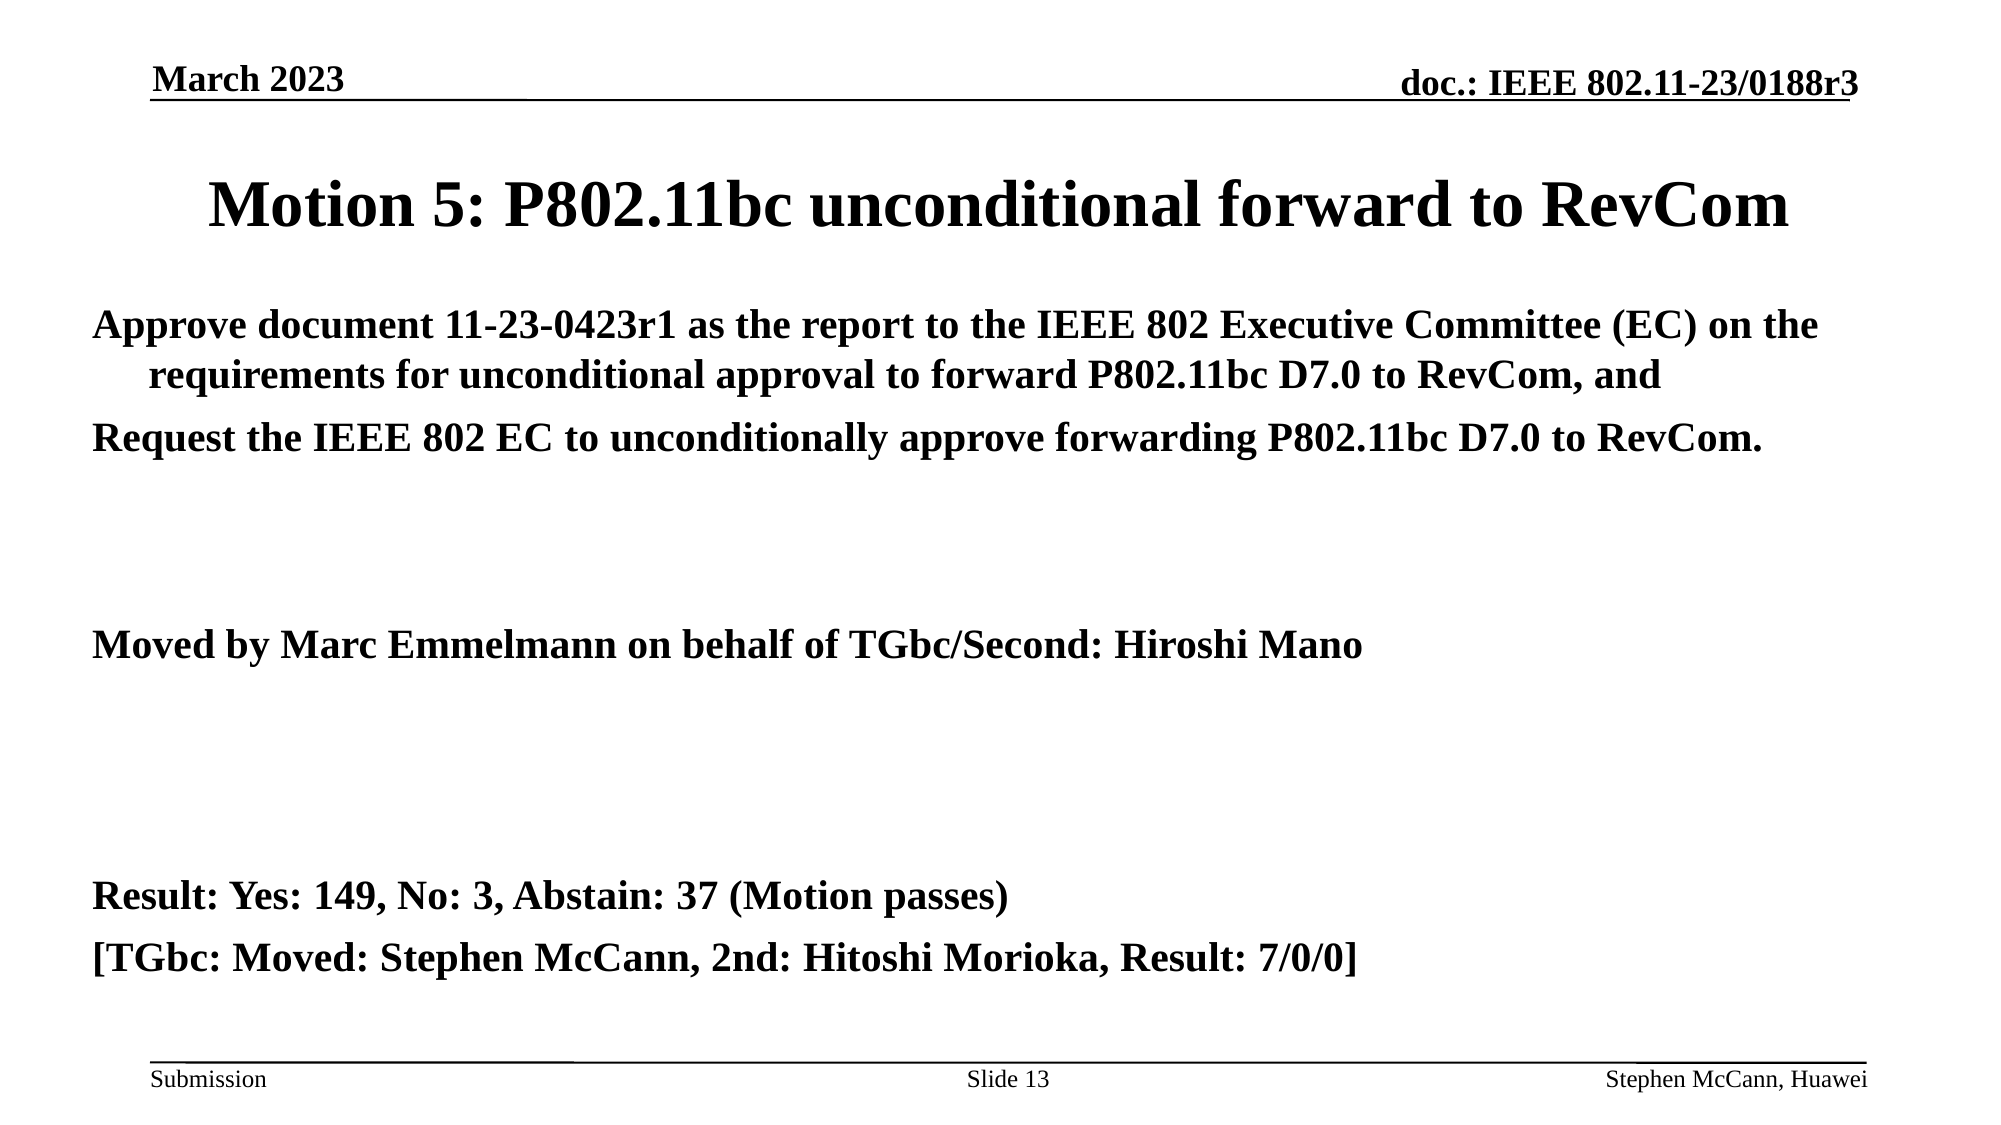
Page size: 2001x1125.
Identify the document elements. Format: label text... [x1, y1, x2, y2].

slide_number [152, 54, 563, 100]
title Motion 5: P802.11bc unconditional forward to RevCom [149, 112, 1850, 288]
slide_number Slide 13 [950, 1061, 1067, 1123]
footer Stephen McCann, Huawei [1171, 1061, 1869, 1093]
list Approve document 11-23-0423r1 as the report to the IEEE 802 Executive Committee (EC) on the requirements for unconditional approval to forward P802.11bc D7.0 to RevCom, and Request the IEEE 802 EC to unconditionally approve forwarding P802.11bc D7.0 to RevCom. Moved by Marc Emmelmann on behalf of TGbc/Second: Hiroshi Mano Result: Yes: 149, No: 3, Abstain: 37 (Motion passes) [TGbc: Moved: Stephen McCann, 2nd: Hitoshi Morioka, Result: 7/0/0] [76, 289, 1940, 1063]
